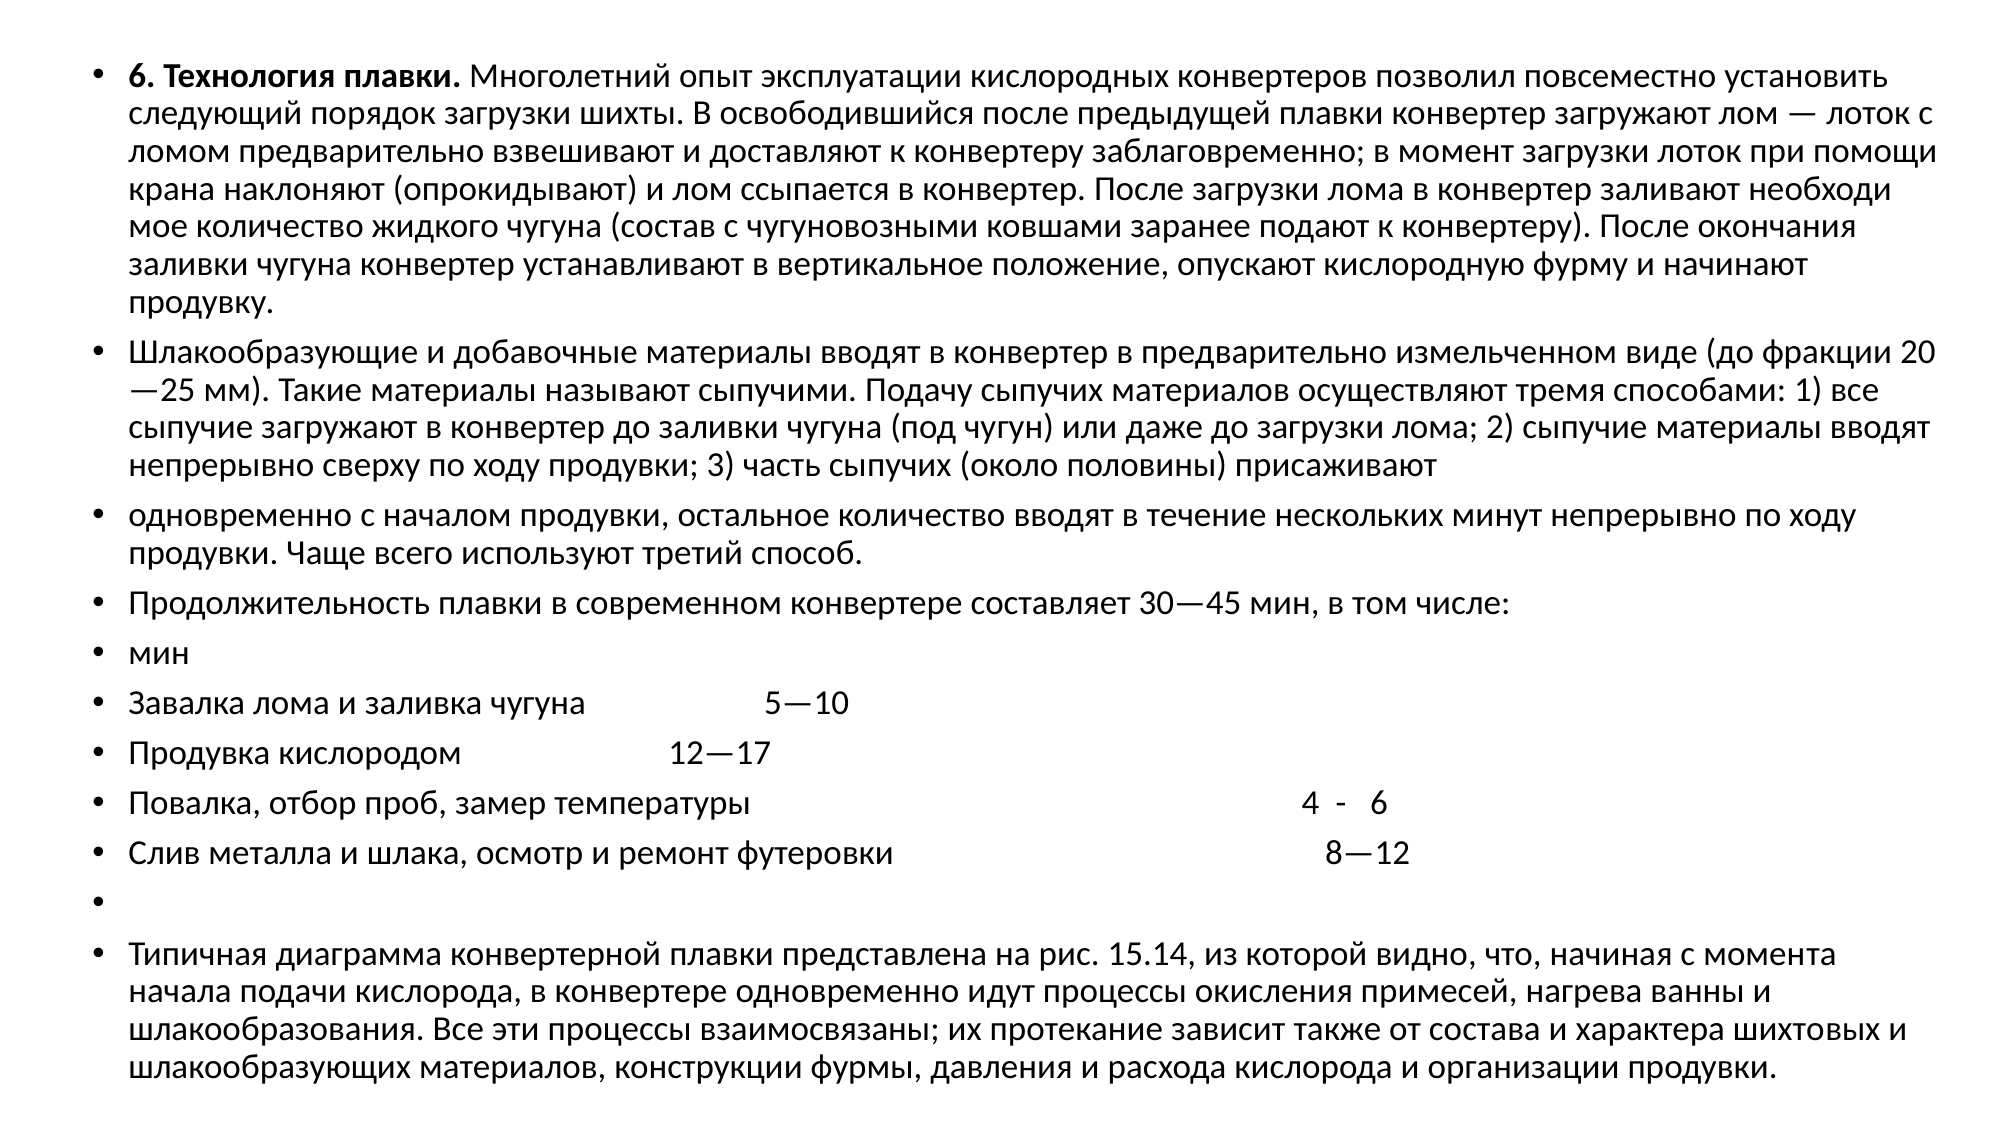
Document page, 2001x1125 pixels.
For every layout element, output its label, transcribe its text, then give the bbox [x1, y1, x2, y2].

list 6. Технология плавки. Много­летний опыт эксплуатации кислород­ных конвертеров позволил повсемест­но установить следующий порядок загрузки шихты. В освободившийся после предыдущей плавки конвертер загружают лом — лоток с ломом пред­варительно взвешивают и доставляют к конвертеру заблаговременно; в мо­мент загрузки лоток при помощи кра­на наклоняют (опрокидывают) и лом ссыпается в конвертер. После загрузки лома в конвертер заливают необходи­мое количество жидкого чугуна (со­став с чугуновозными ковшами зара­нее подают к конвертеру). После окончания заливки чугуна конвертер устанавливают в вертикальное поло­жение, опускают кислородную фурму и начинают продувку. Шлакообразующие и добавочные материалы вводят в конвертер в пред­варительно измельченном виде (до фракции 20—25 мм). Такие материалы называют сыпучими. Подачу сыпучих материалов осуществляют тремя спо­собами: 1) все сыпучие загружают в конвертер до заливки чугуна (под чу­гун) или даже до загрузки лома; 2) сы­пучие материалы вводят непрерывно сверху по ходу продувки; 3) часть сы­пучих (около половины) присаживают одновременно с началом продувки, остальное количество вводят в течение нескольких минут непрерывно по ходу продувки. Чаще всего используют тре­тий способ. Продолжительность плав­ки в современном конвертере состав­ляет 30—45 мин, в том числе: мин Завалка лома и заливка чугуна 5—10 Продувка кислородом 12—17 Повалка, отбор проб, замер темпера­туры 4 - 6 Слив металла и шлака, осмотр и ре­монт футеровки 8—12 Типичная диаграмма конвертерной плавки представлена на рис. 15.14, из которой видно, что, начиная с момен­та начала подачи кислорода, в конвер­тере одновременно идут процессы окисления примесей, нагрева ванны и шлакообразования. Все эти процессы взаимосвязаны; их протекание зависит также от состава и характера шихто­вых и шлакообразующих материалов, конструкции фурмы, давления и рас­хода кислорода и организации продув­ки. [77, 49, 1958, 1108]
